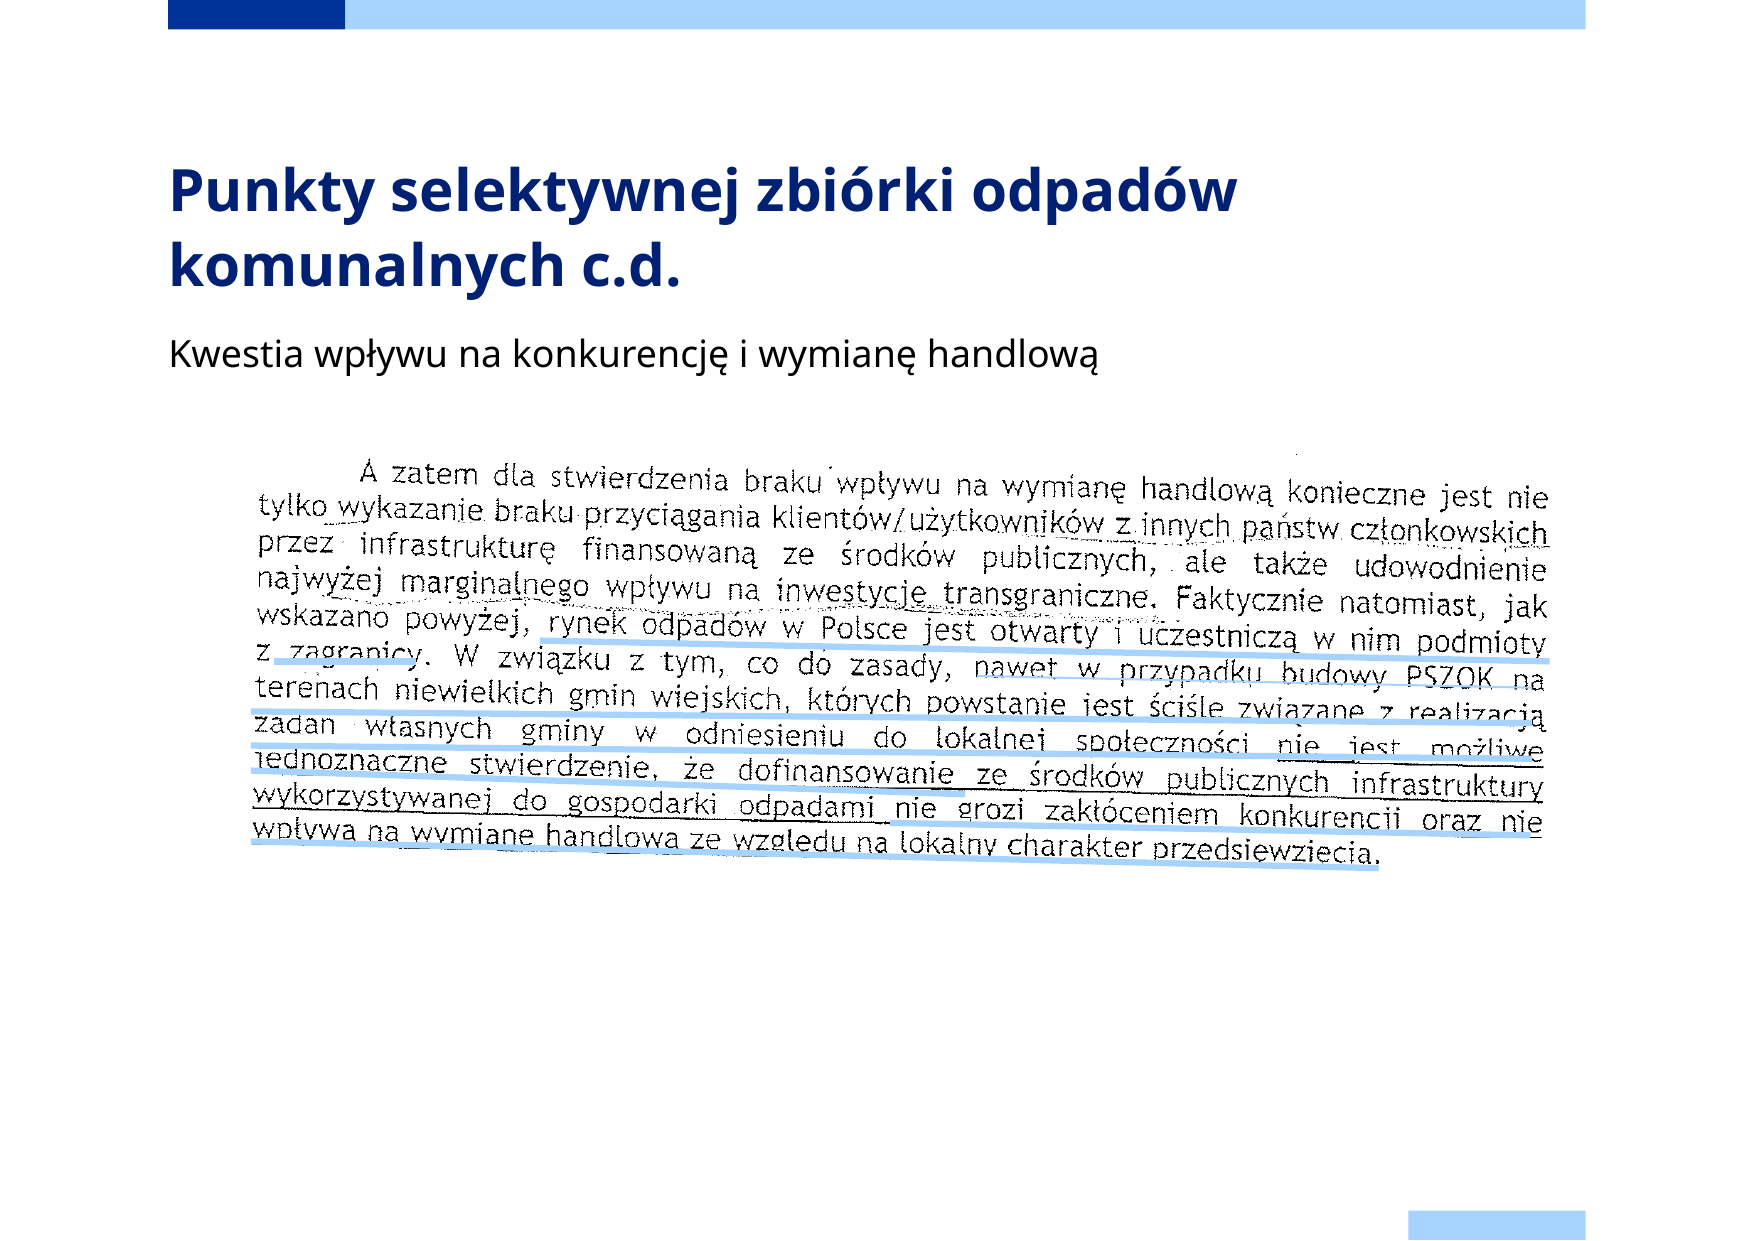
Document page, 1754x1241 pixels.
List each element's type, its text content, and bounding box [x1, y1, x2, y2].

title Punkty selektywnej zbiórki odpadów komunalnych c.d. [168, 147, 1586, 324]
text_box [250, 711, 1533, 724]
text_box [250, 770, 966, 795]
picture [250, 454, 1550, 869]
list Kwestia wpływu na konkurencję i wymianę handlową [168, 324, 1586, 1093]
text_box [539, 640, 1550, 662]
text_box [250, 841, 1379, 869]
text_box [250, 745, 1533, 759]
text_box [977, 675, 1533, 688]
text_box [889, 822, 1531, 836]
